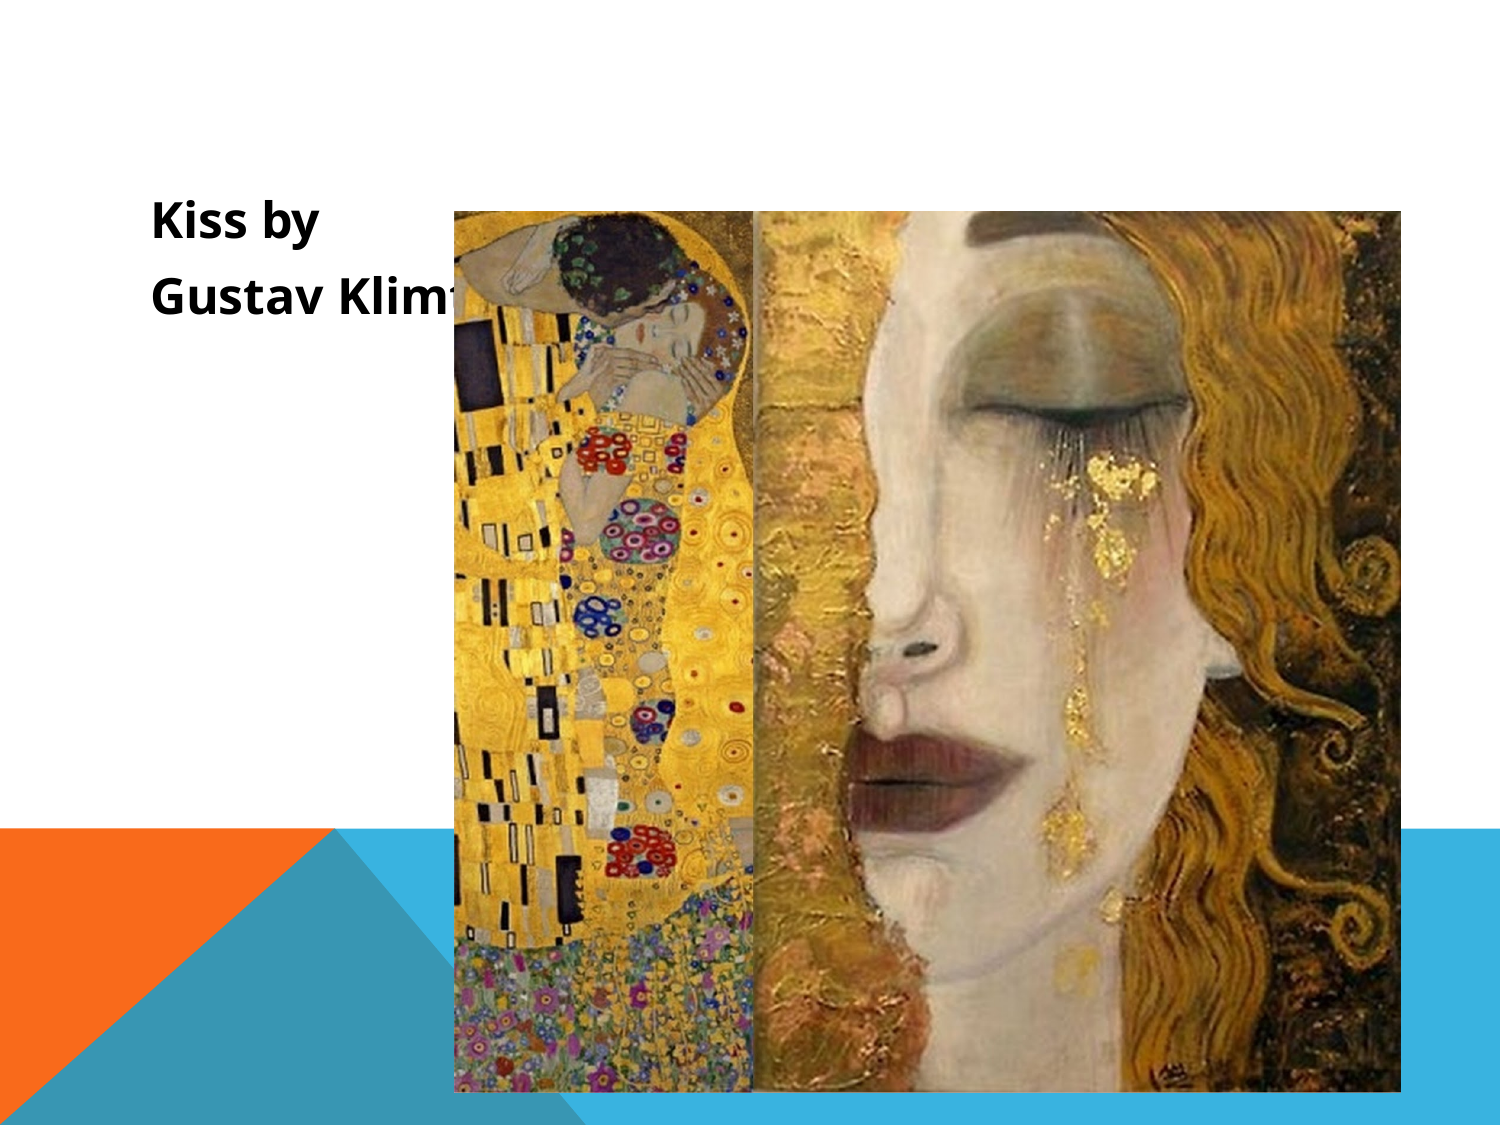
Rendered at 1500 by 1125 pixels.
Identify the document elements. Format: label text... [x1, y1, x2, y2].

list Kiss by Gustav Klimt [135, 180, 1369, 768]
picture [454, 211, 1401, 1093]
